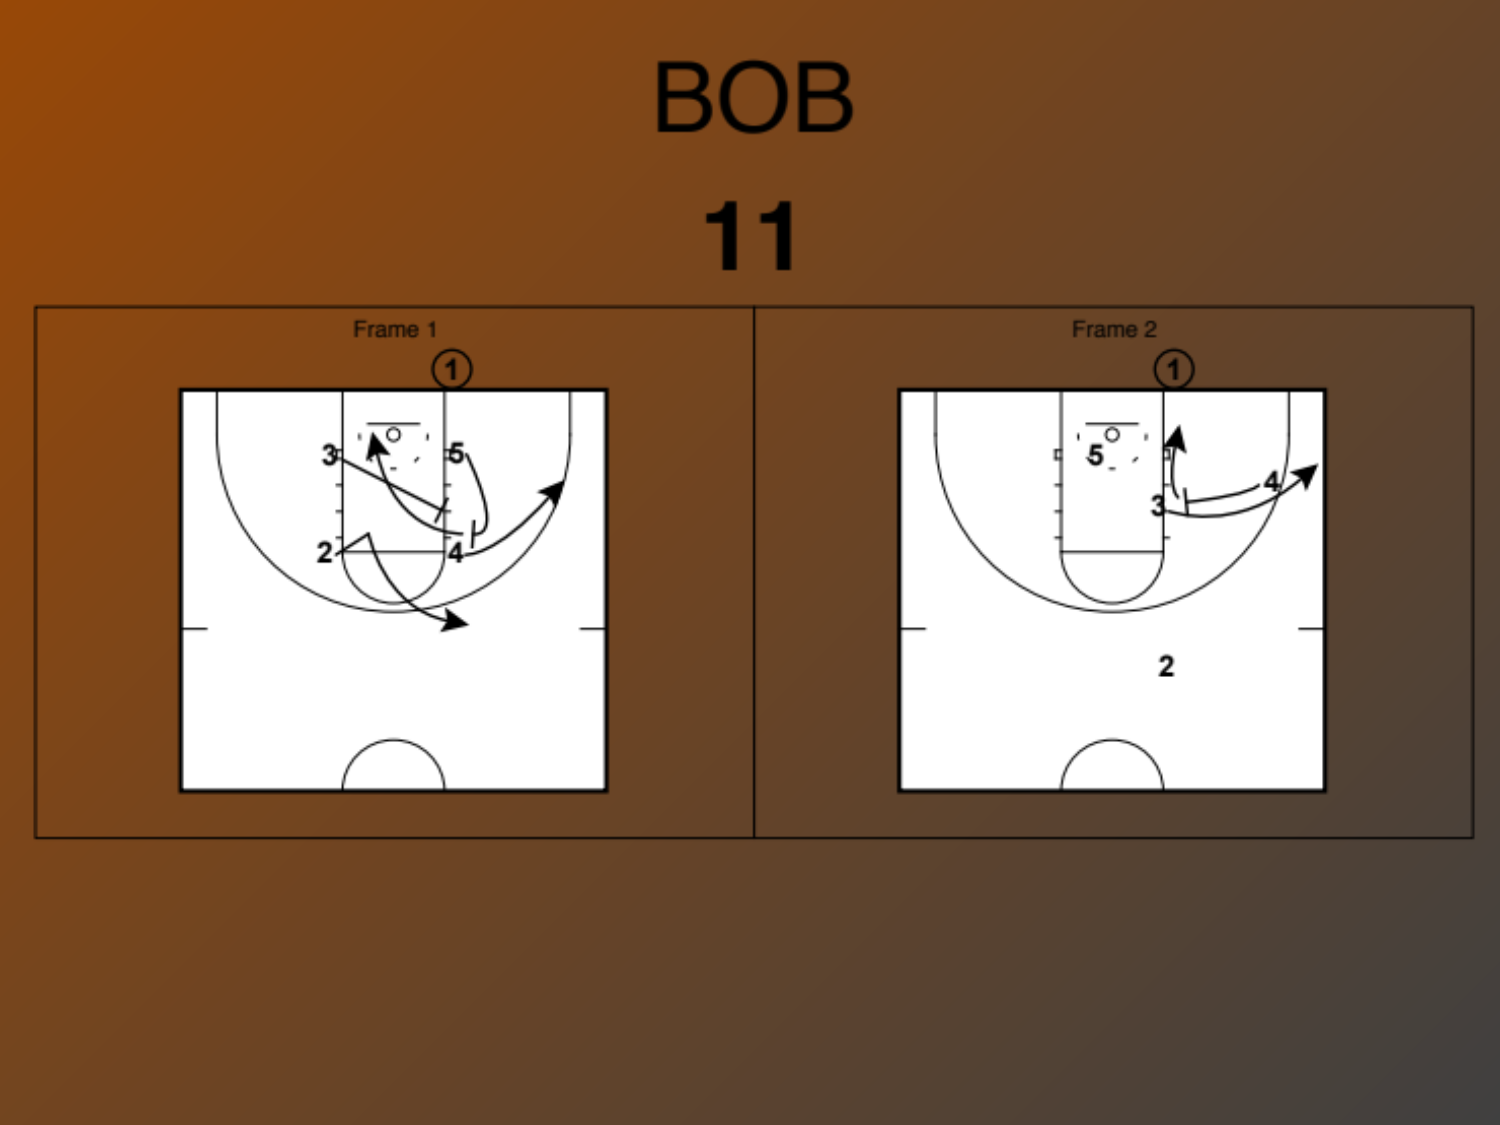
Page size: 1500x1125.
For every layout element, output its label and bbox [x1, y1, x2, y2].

picture [0, 43, 1500, 928]
